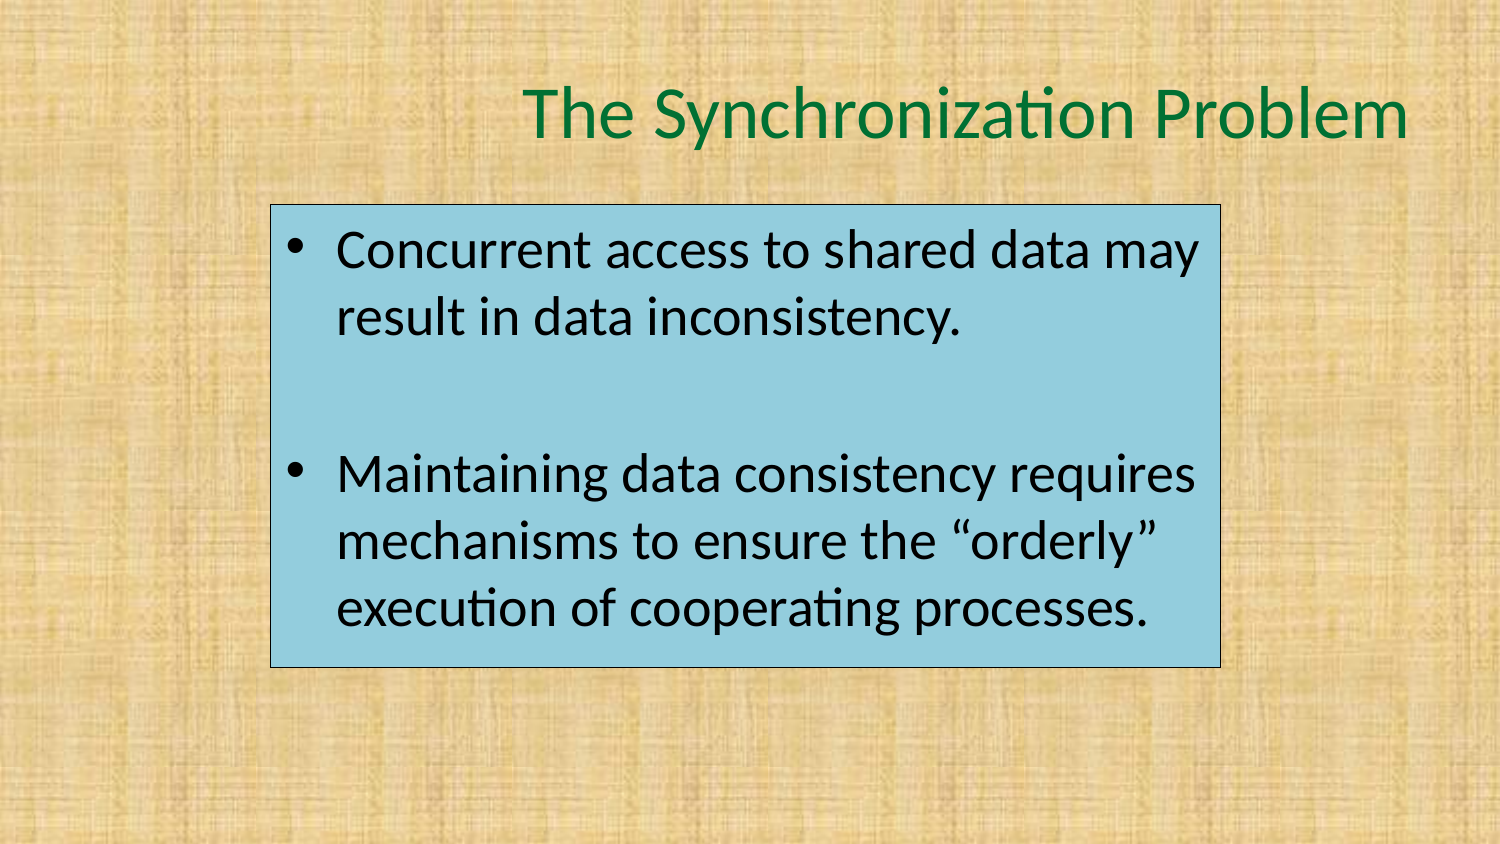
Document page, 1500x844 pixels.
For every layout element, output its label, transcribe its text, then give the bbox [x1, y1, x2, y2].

list Concurrent access to shared data may result in data inconsistency. Maintaining data consistency requires mechanisms to ensure the “orderly” execution of cooperating processes. [270, 204, 1221, 668]
title The Synchronization Problem [73, 46, 1427, 172]
picture [0, 0, 1500, 844]
